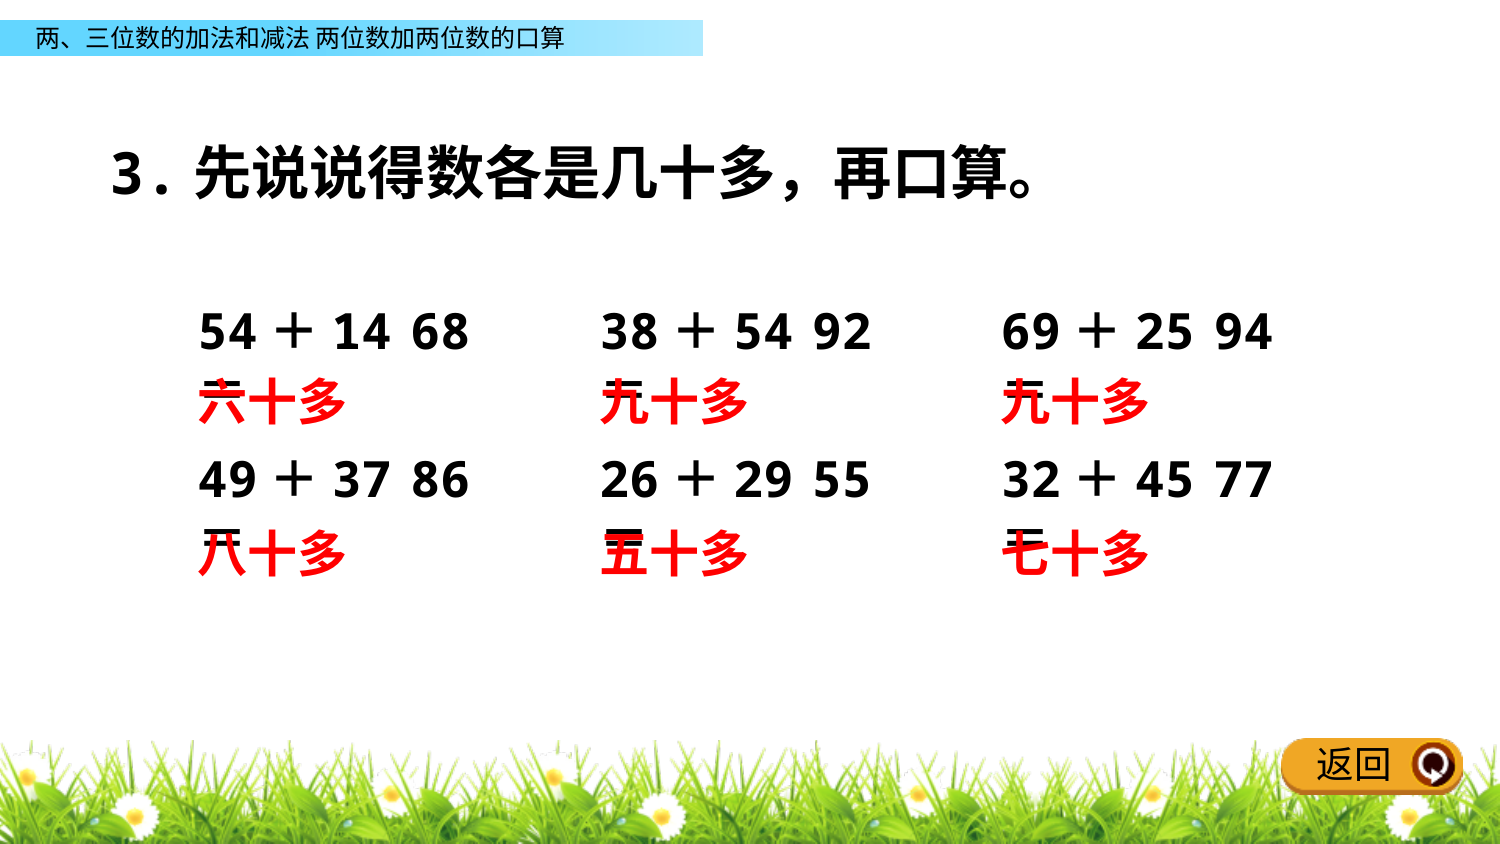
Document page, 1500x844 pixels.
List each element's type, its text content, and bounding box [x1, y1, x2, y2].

text_box 68 [395, 291, 502, 367]
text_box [1281, 733, 1464, 795]
text_box 54＋14＝ [182, 291, 443, 427]
text_box 86 [395, 440, 502, 516]
picture [0, 740, 1500, 844]
text_box 32＋45＝ [986, 440, 1246, 576]
text_box 77 [1198, 440, 1306, 516]
text_box 26＋29＝ [584, 440, 845, 576]
text_box 3.先说说得数各是几十多，再口算。 [94, 128, 1046, 284]
text_box 55 [797, 440, 904, 516]
text_box 七十多 [986, 514, 1187, 590]
text_box 八十多 [182, 514, 384, 590]
text_box 69＋25＝ [986, 291, 1246, 427]
text_box 92 [797, 291, 904, 367]
text_box 六十多 [182, 362, 384, 438]
text_box 38＋54＝ [584, 291, 845, 427]
text_box 49＋37＝ [182, 440, 443, 576]
text_box 九十多 [986, 362, 1187, 438]
text_box 五十多 [584, 514, 786, 590]
text_box 九十多 [584, 362, 786, 438]
text_box 94 [1198, 291, 1306, 367]
